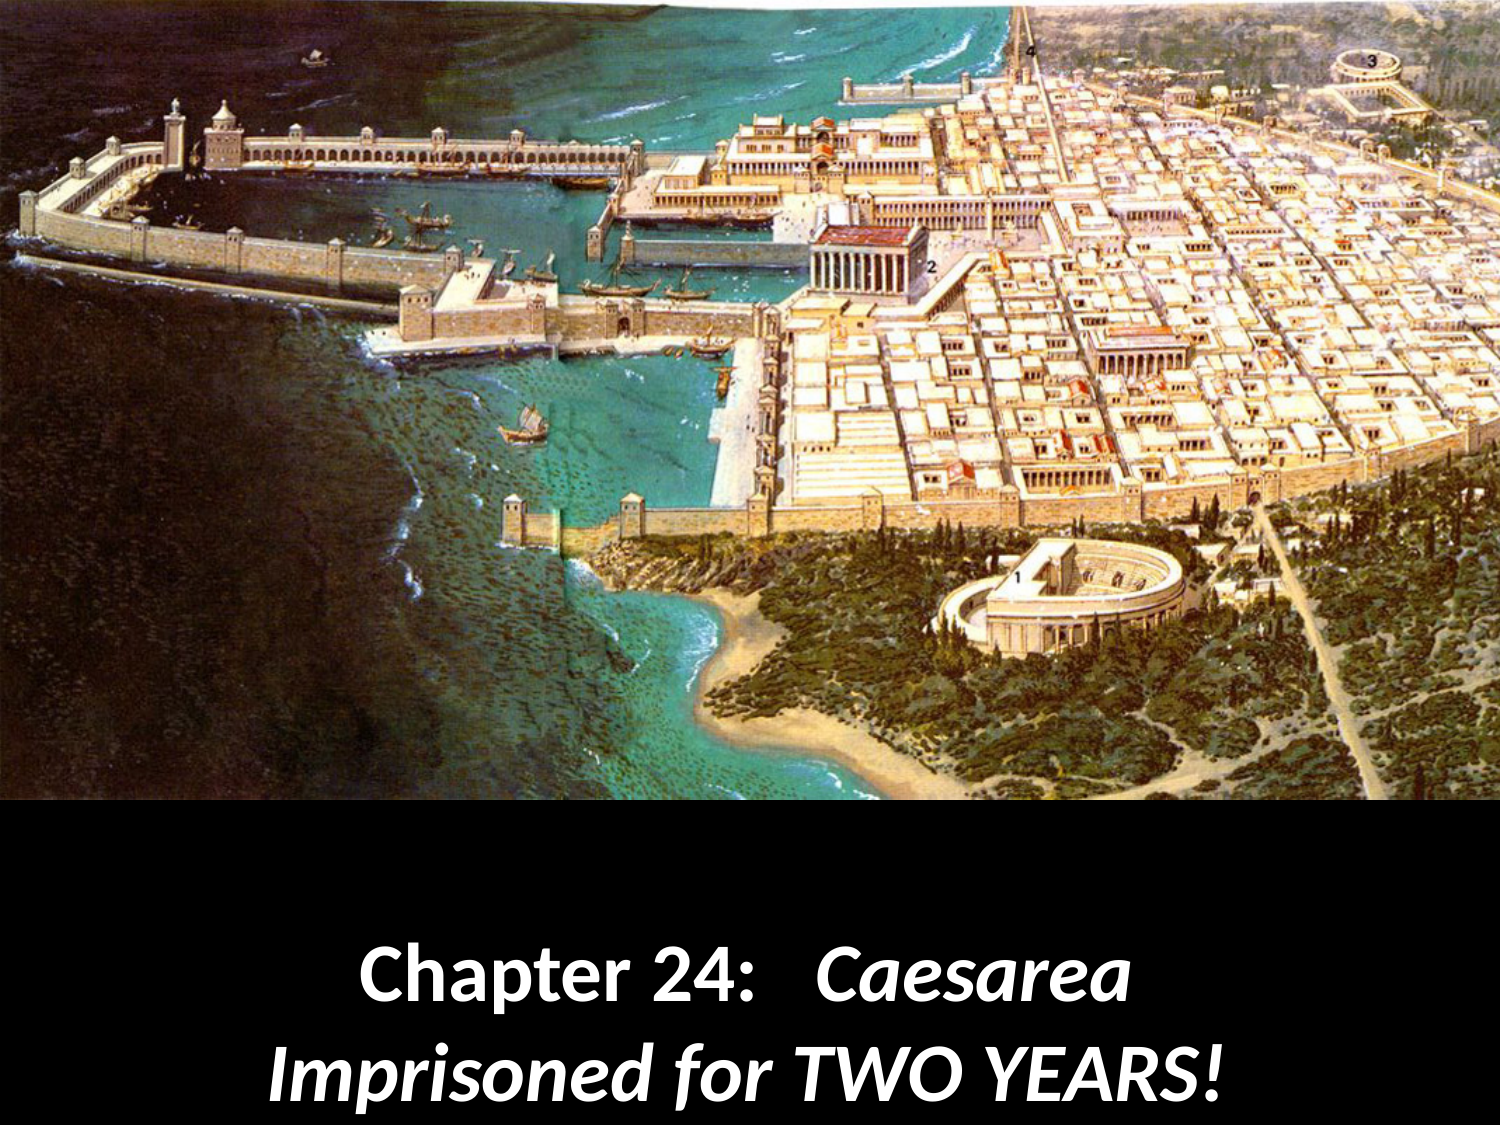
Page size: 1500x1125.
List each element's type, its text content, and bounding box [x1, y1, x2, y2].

picture [0, 0, 1500, 801]
text_box Chapter 24: Caesarea Imprisoned for TWO YEARS! [0, 897, 1500, 1125]
